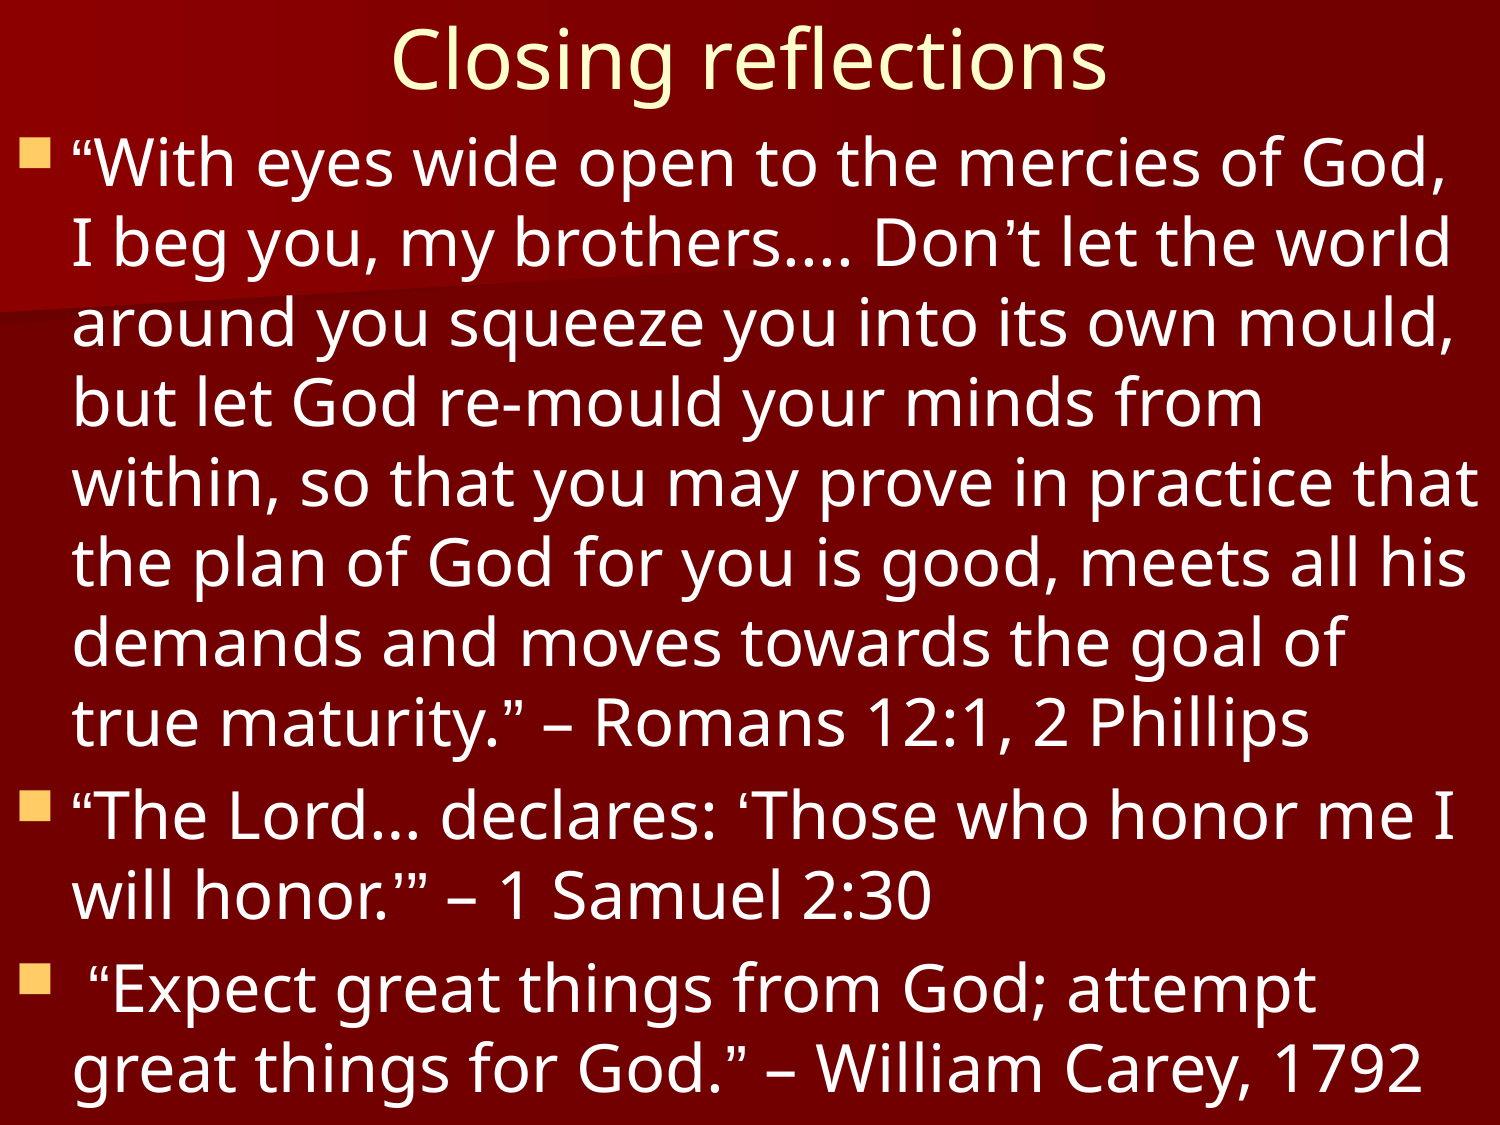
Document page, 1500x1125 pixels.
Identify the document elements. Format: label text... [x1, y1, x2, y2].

list “With eyes wide open to the mercies of God, I beg you, my brothers.... Don’t let the world around you squeeze you into its own mould, but let God re-mould your minds from within, so that you may prove in practice that the plan of God for you is good, meets all his demands and moves towards the goal of true maturity.” – Romans 12:1, 2 Phillips “The Lord… declares: ‘Those who honor me I will honor.’” – 1 Samuel 2:30 “Expect great things from God; attempt great things for God.” – William Carey, 1792 [0, 112, 1500, 1125]
title Closing reflections [0, 0, 1500, 112]
